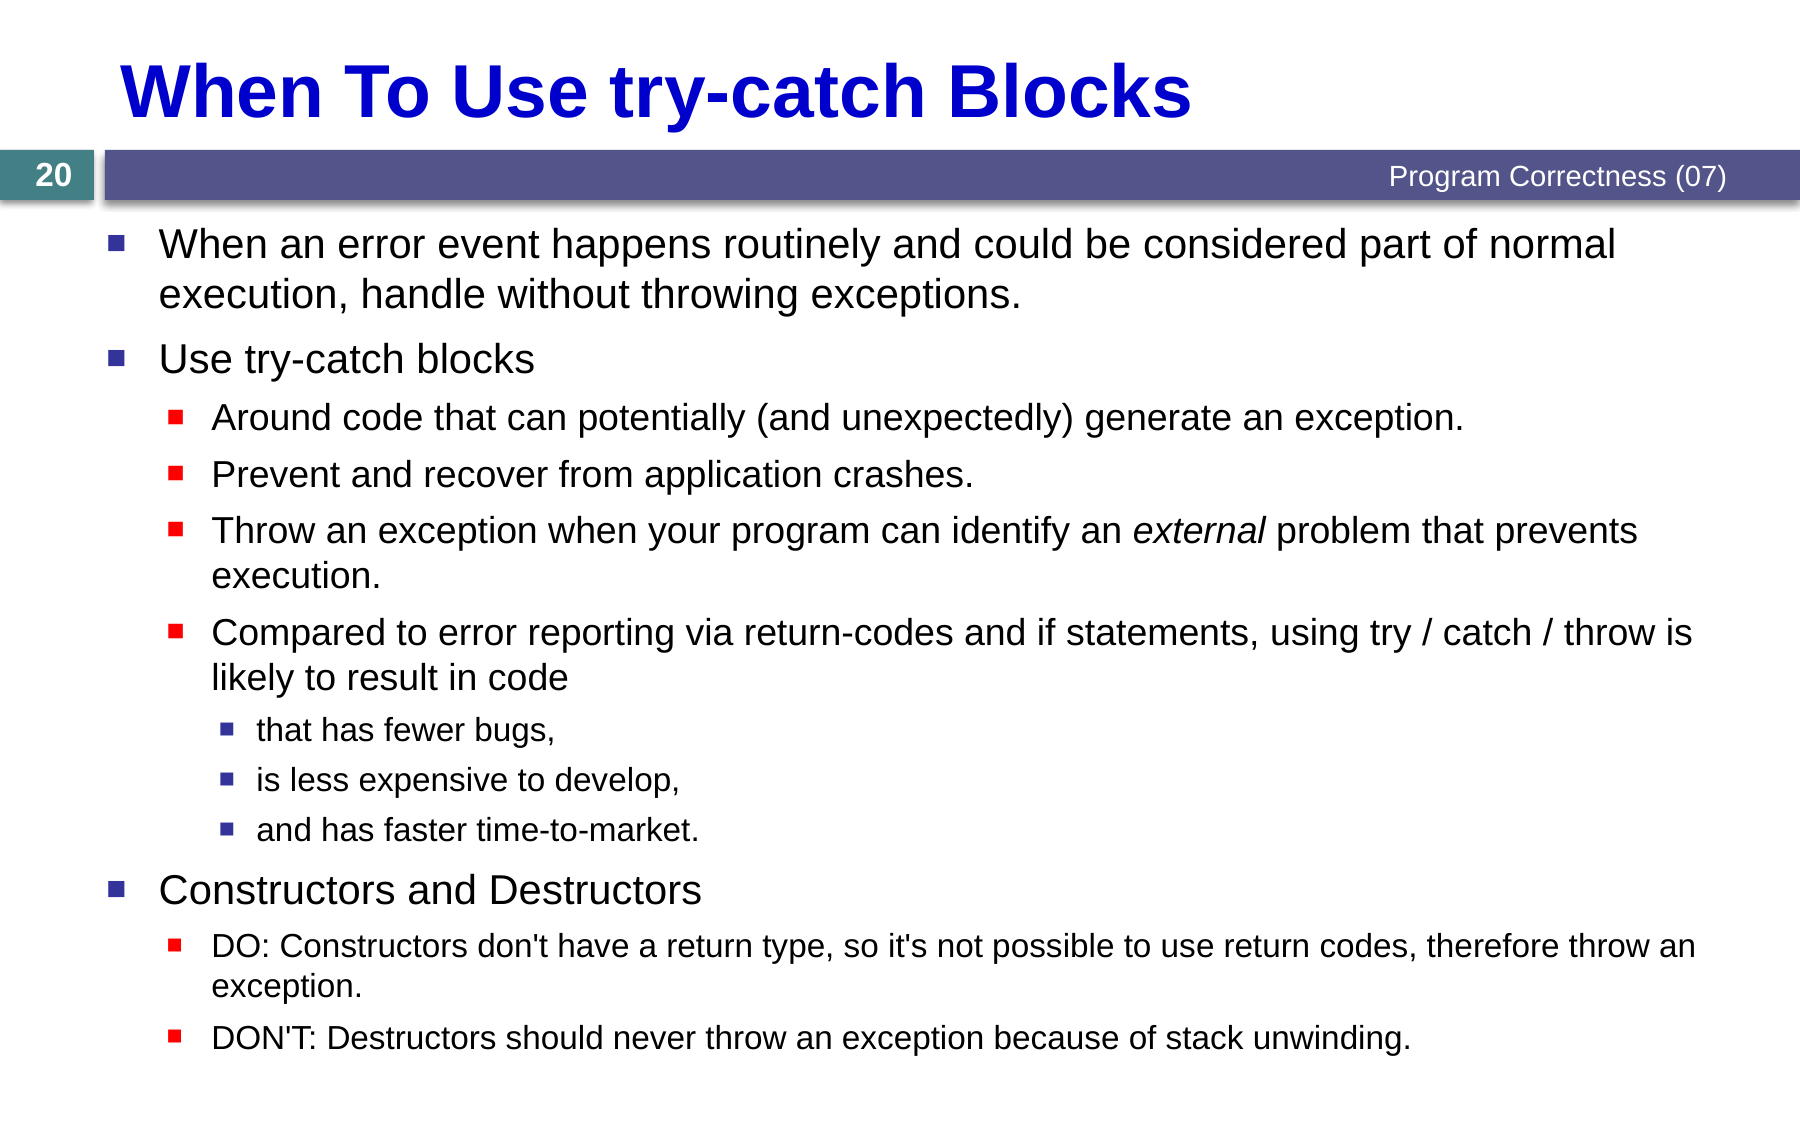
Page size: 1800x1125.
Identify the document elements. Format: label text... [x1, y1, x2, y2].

footer Program Correctness (07) [675, 149, 1743, 202]
slide_number 20 [0, 150, 108, 196]
title When To Use try-catch Blocks [105, 27, 1743, 149]
list When an error event happens routinely and could be considered part of normal execution, handle without throwing exceptions. Use try-catch blocks Around code that can potentially (and unexpectedly) generate an exception. Prevent and recover from application crashes. Throw an exception when your program can identify an external problem that prevents execution. Compared to error reporting via return-codes and if statements, using try / catch / throw is likely to result in code that has fewer bugs, is less expensive to develop, and has faster time-to-market. Constructors and Destructors DO: Constructors don't have a return type, so it's not possible to use return codes, therefore throw an exception. DON'T: Destructors should never throw an exception because of stack unwinding. [91, 209, 1729, 1098]
